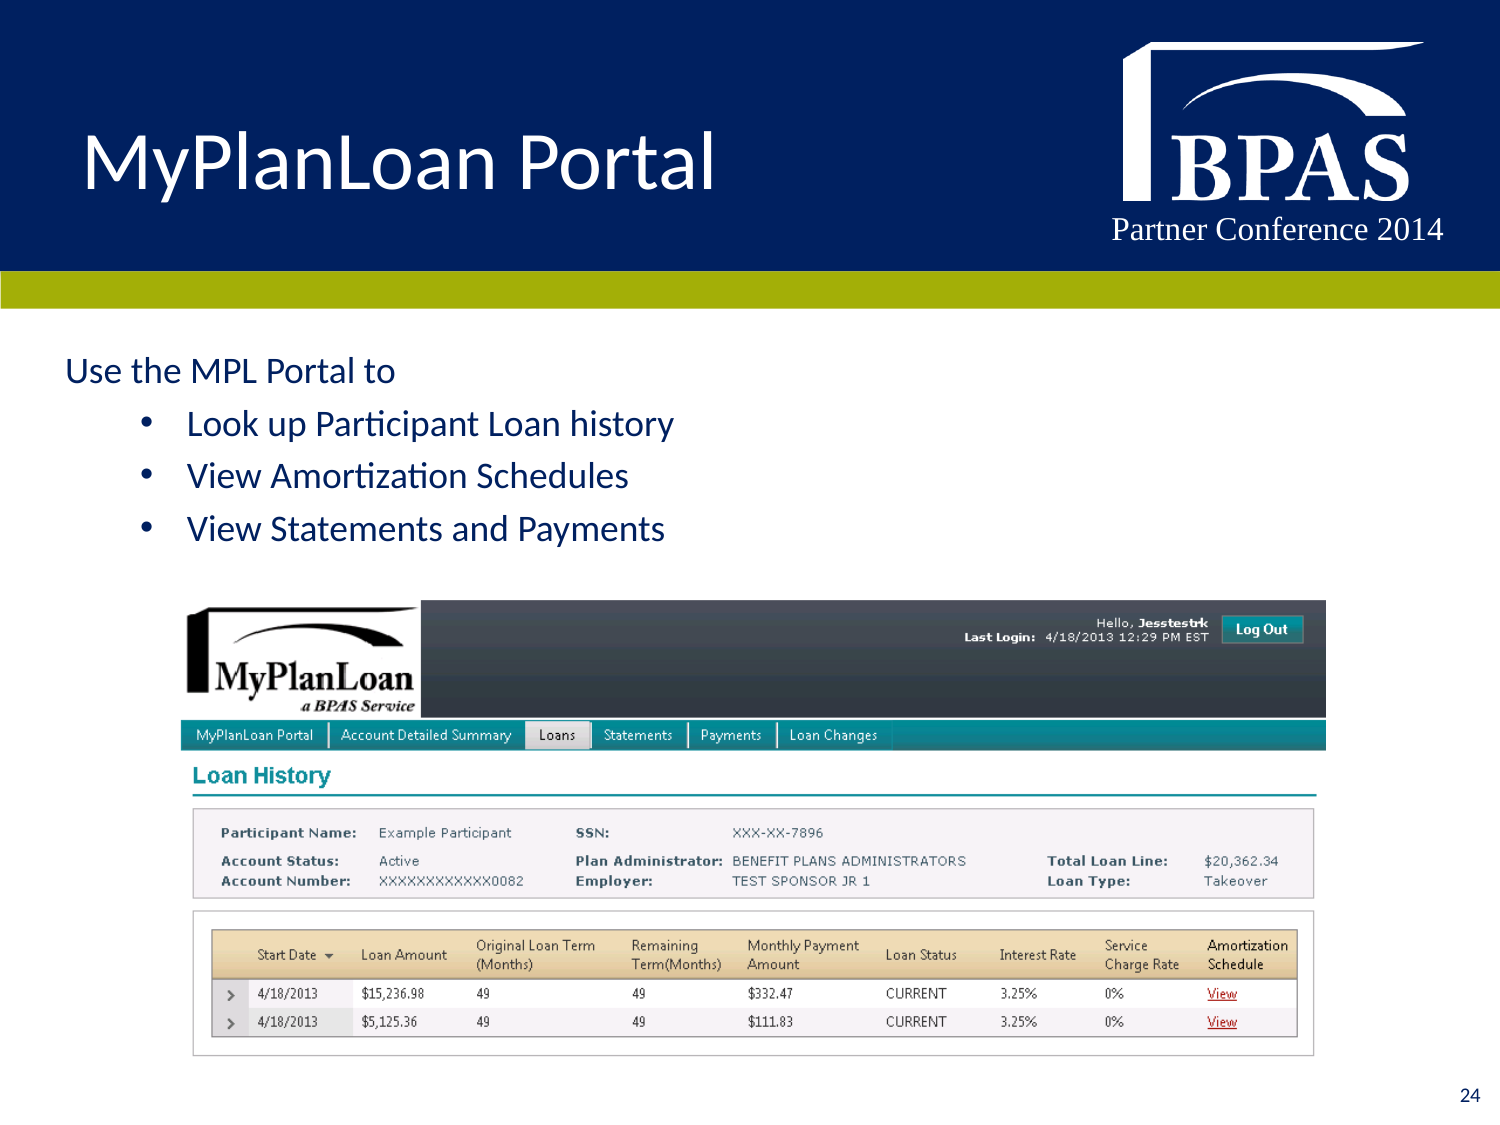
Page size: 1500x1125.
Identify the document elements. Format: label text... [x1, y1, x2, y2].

picture [1123, 42, 1424, 201]
list Use the MPL Portal to Look up Participant Loan history View Amortization Schedules View Statements and Payments [50, 338, 1400, 1082]
picture [174, 599, 1326, 1068]
text_box MyPlanLoan Portal [66, 63, 1125, 250]
